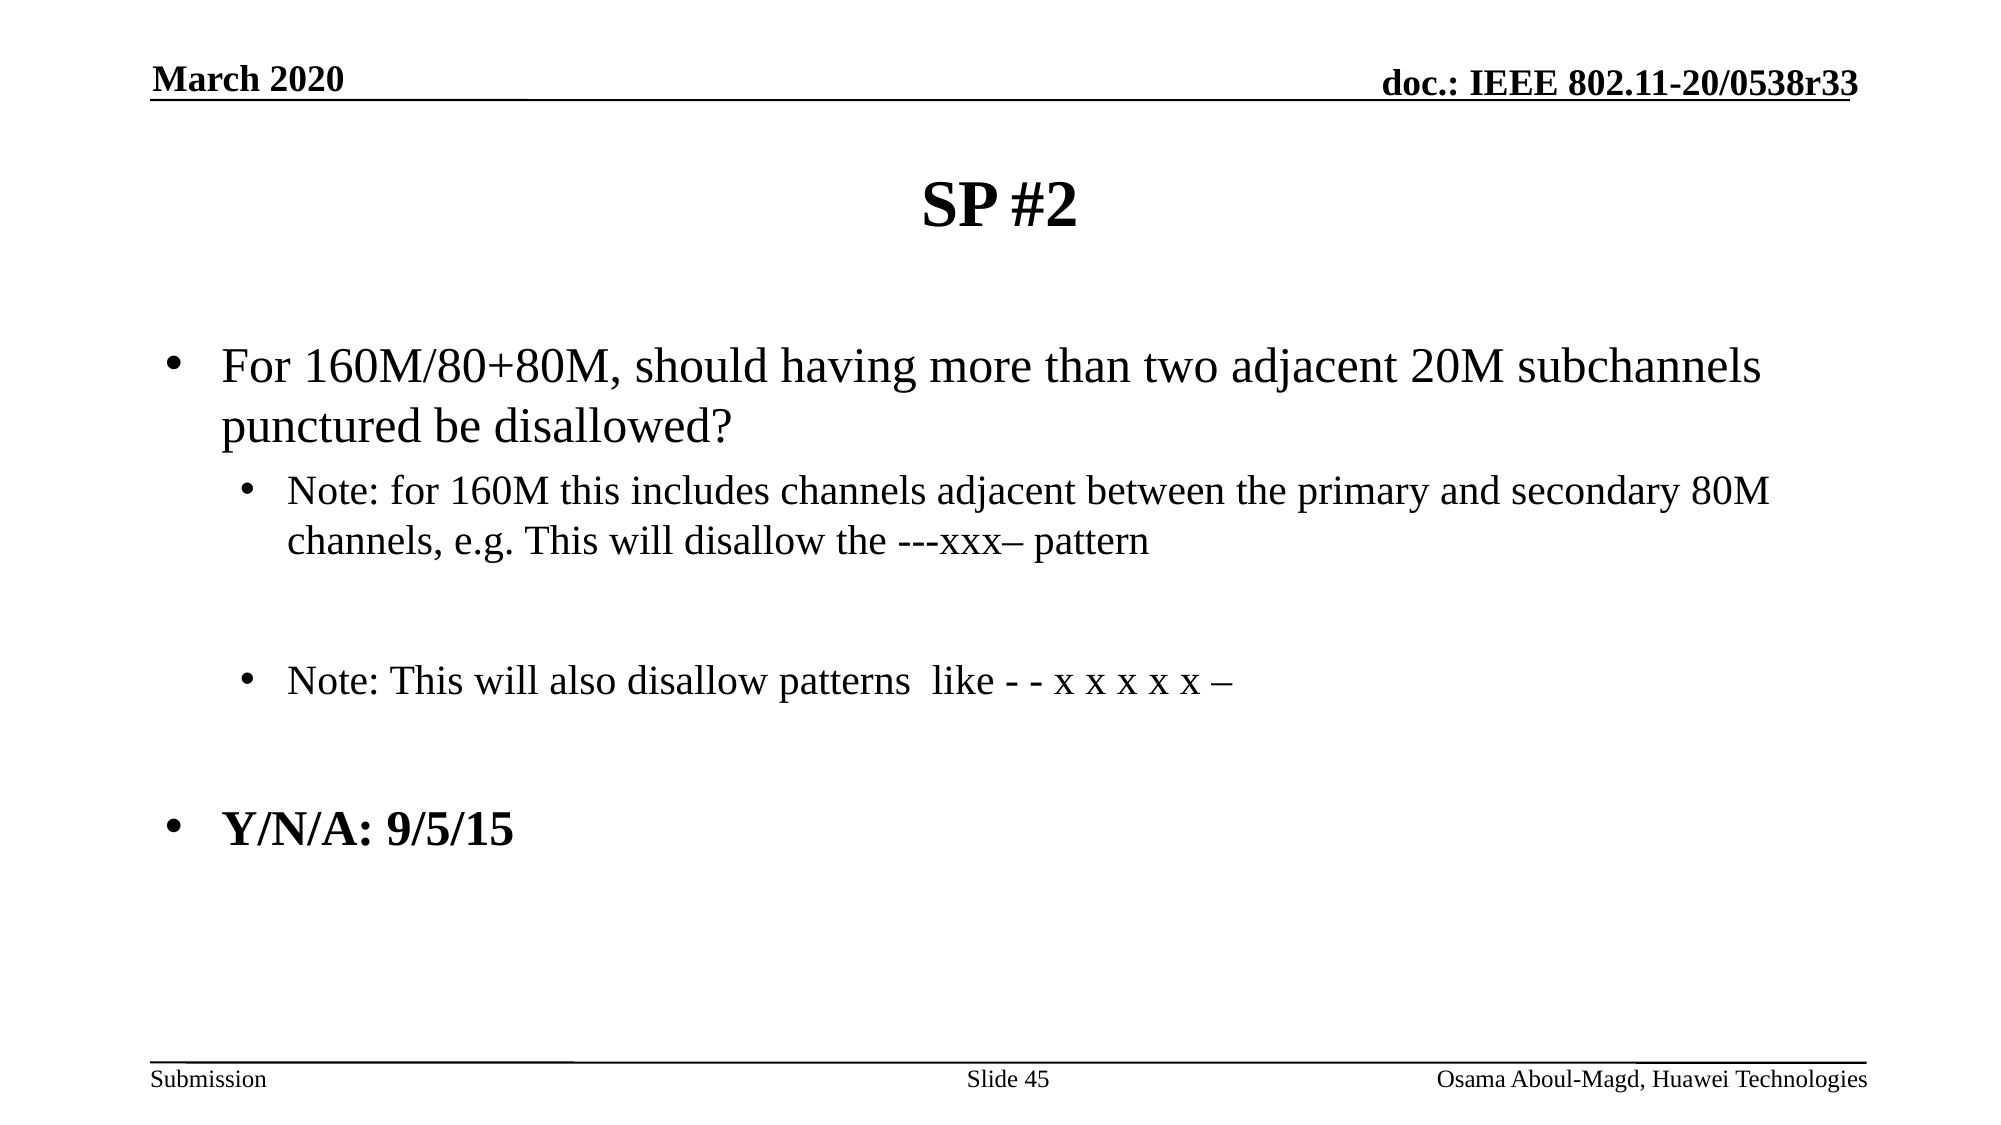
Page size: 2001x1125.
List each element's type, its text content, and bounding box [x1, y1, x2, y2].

list For 160M/80+80M, should having more than two adjacent 20M subchannels punctured be disallowed? Note: for 160M this includes channels adjacent between the primary and secondary 80M channels, e.g. This will disallow the ---xxx– pattern Note: This will also disallow patterns like - - x x x x x – Y/N/A: 9/5/15 [149, 324, 1850, 1000]
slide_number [152, 54, 563, 100]
footer Osama Aboul-Magd, Huawei Technologies [1171, 1061, 1869, 1093]
title SP #2 [149, 112, 1850, 288]
slide_number Slide 45 [950, 1061, 1067, 1123]
